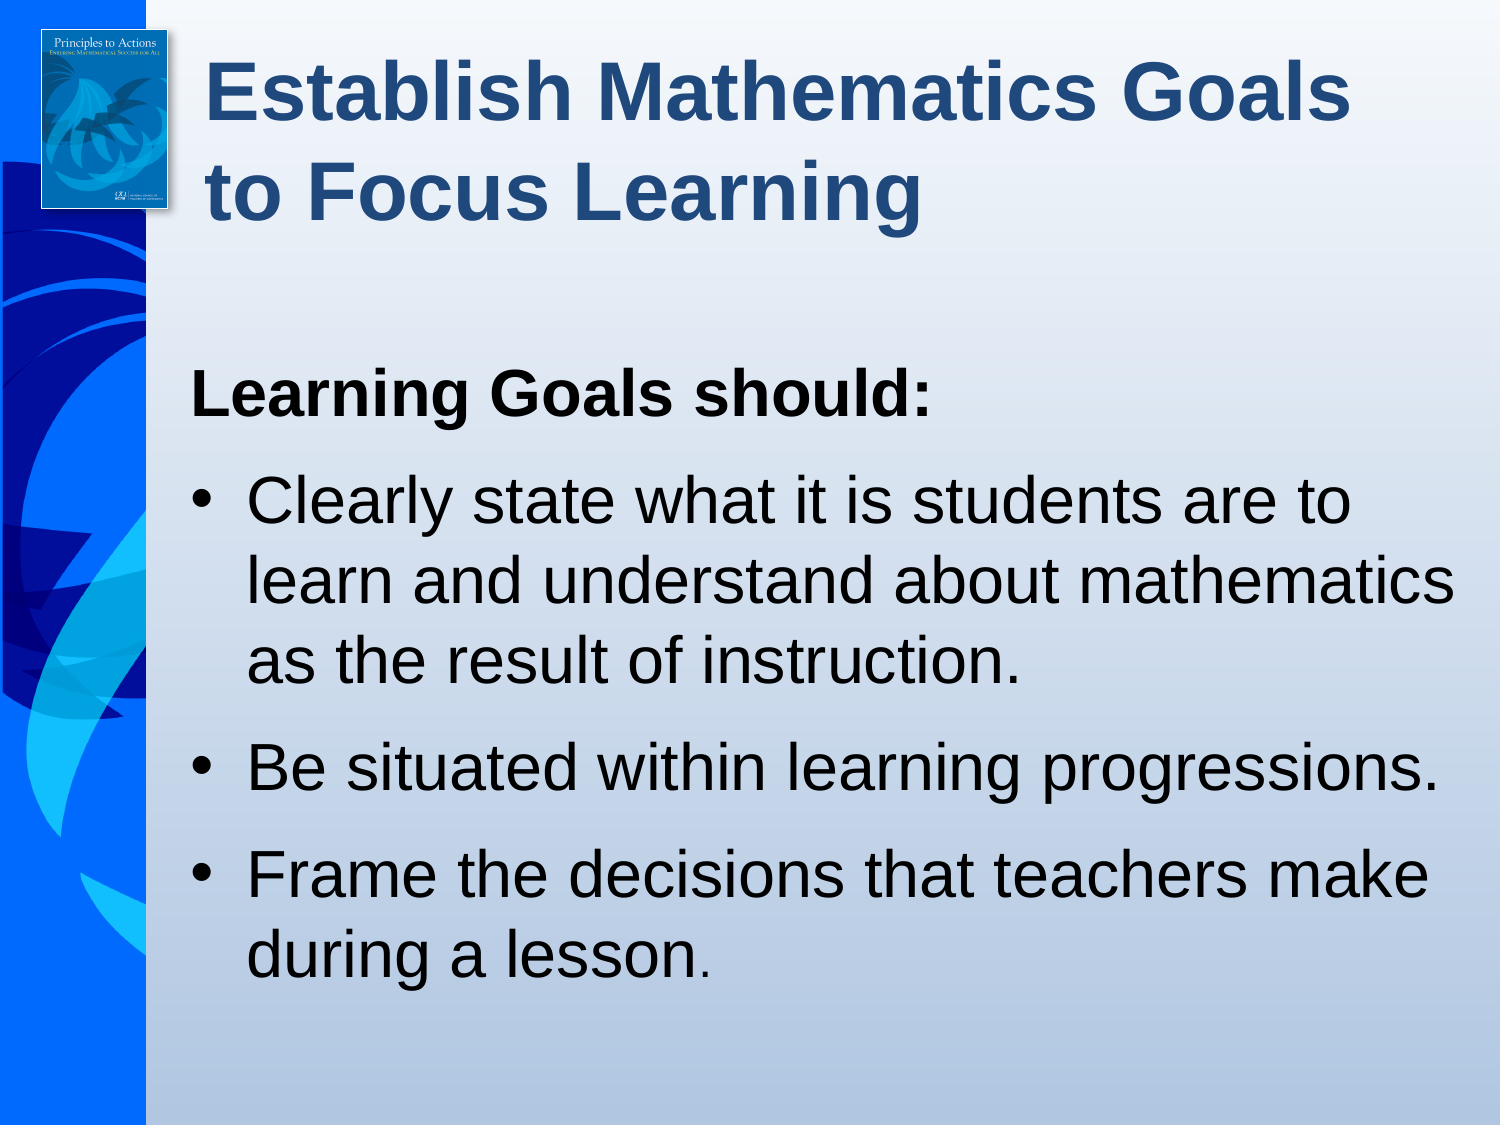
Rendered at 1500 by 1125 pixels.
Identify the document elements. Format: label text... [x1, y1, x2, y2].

text_box Establish Mathematics Goals to Focus Learning [188, 29, 1443, 245]
text_box Learning Goals should: Clearly state what it is students are to learn and understand about mathematics as the result of instruction. Be situated within learning progressions. Frame the decisions that teachers make during a lesson. [188, 323, 1500, 1125]
picture [0, 0, 168, 1125]
